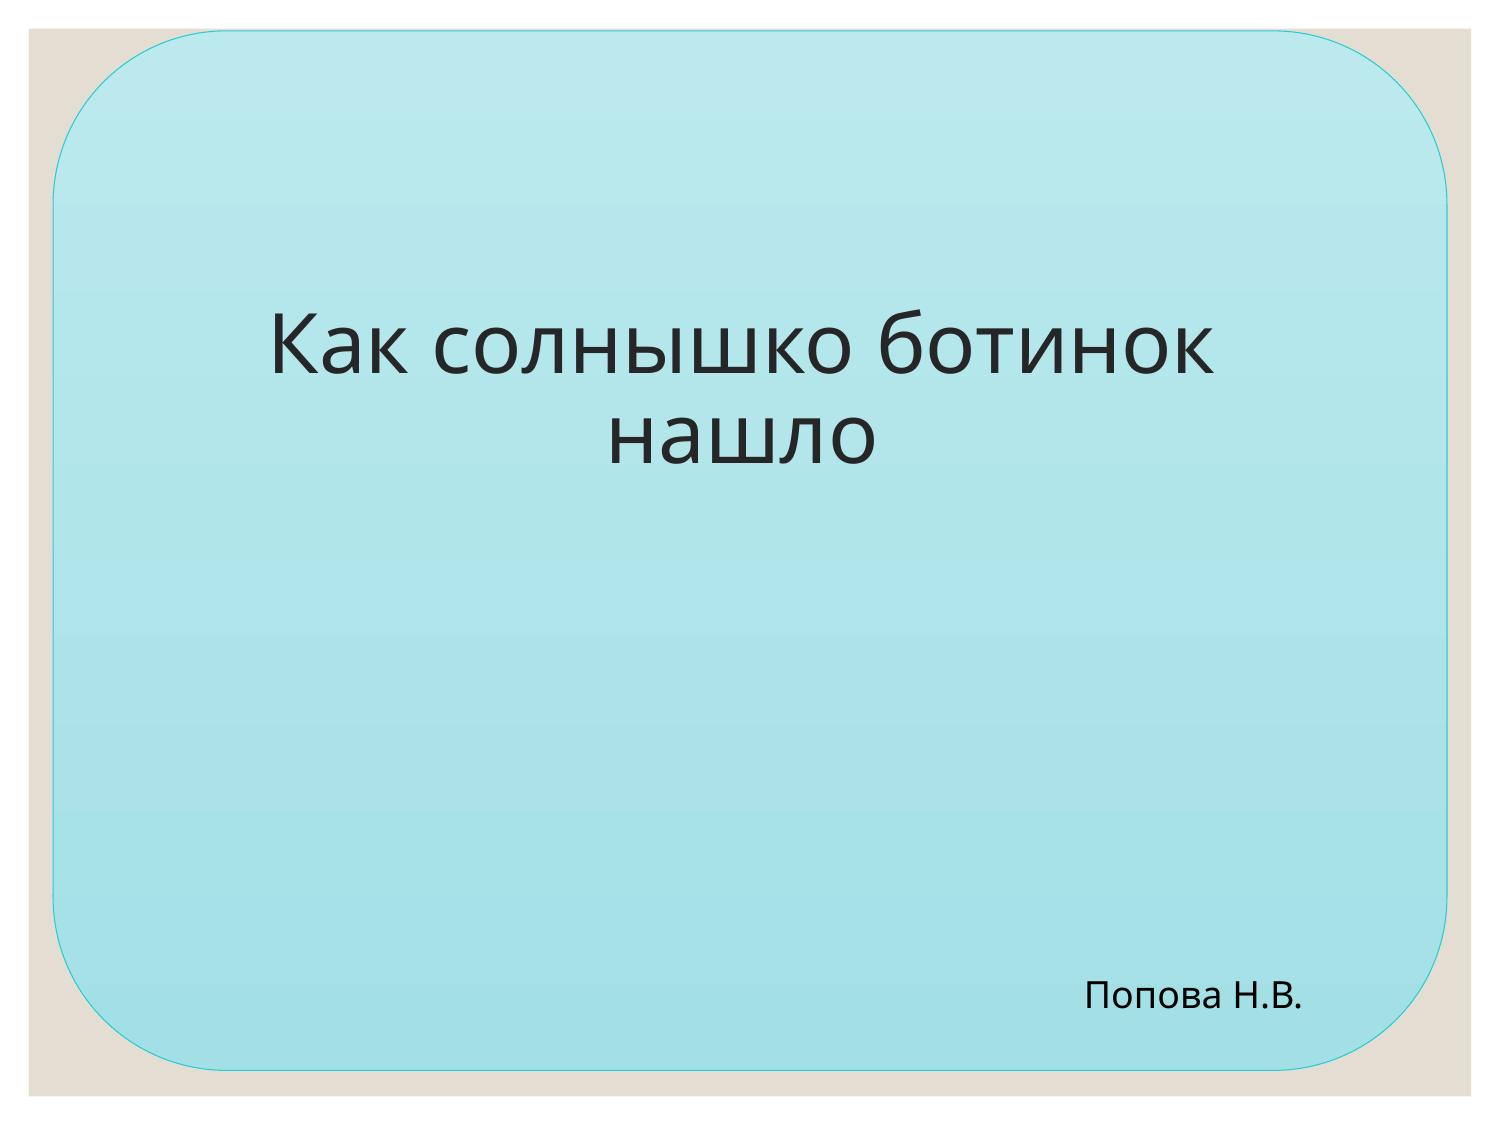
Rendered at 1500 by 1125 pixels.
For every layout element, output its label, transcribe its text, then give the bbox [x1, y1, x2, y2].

title Как солнышко ботинок нашло [112, 278, 1373, 504]
text_box Попова Н.В. [1068, 964, 1500, 1024]
